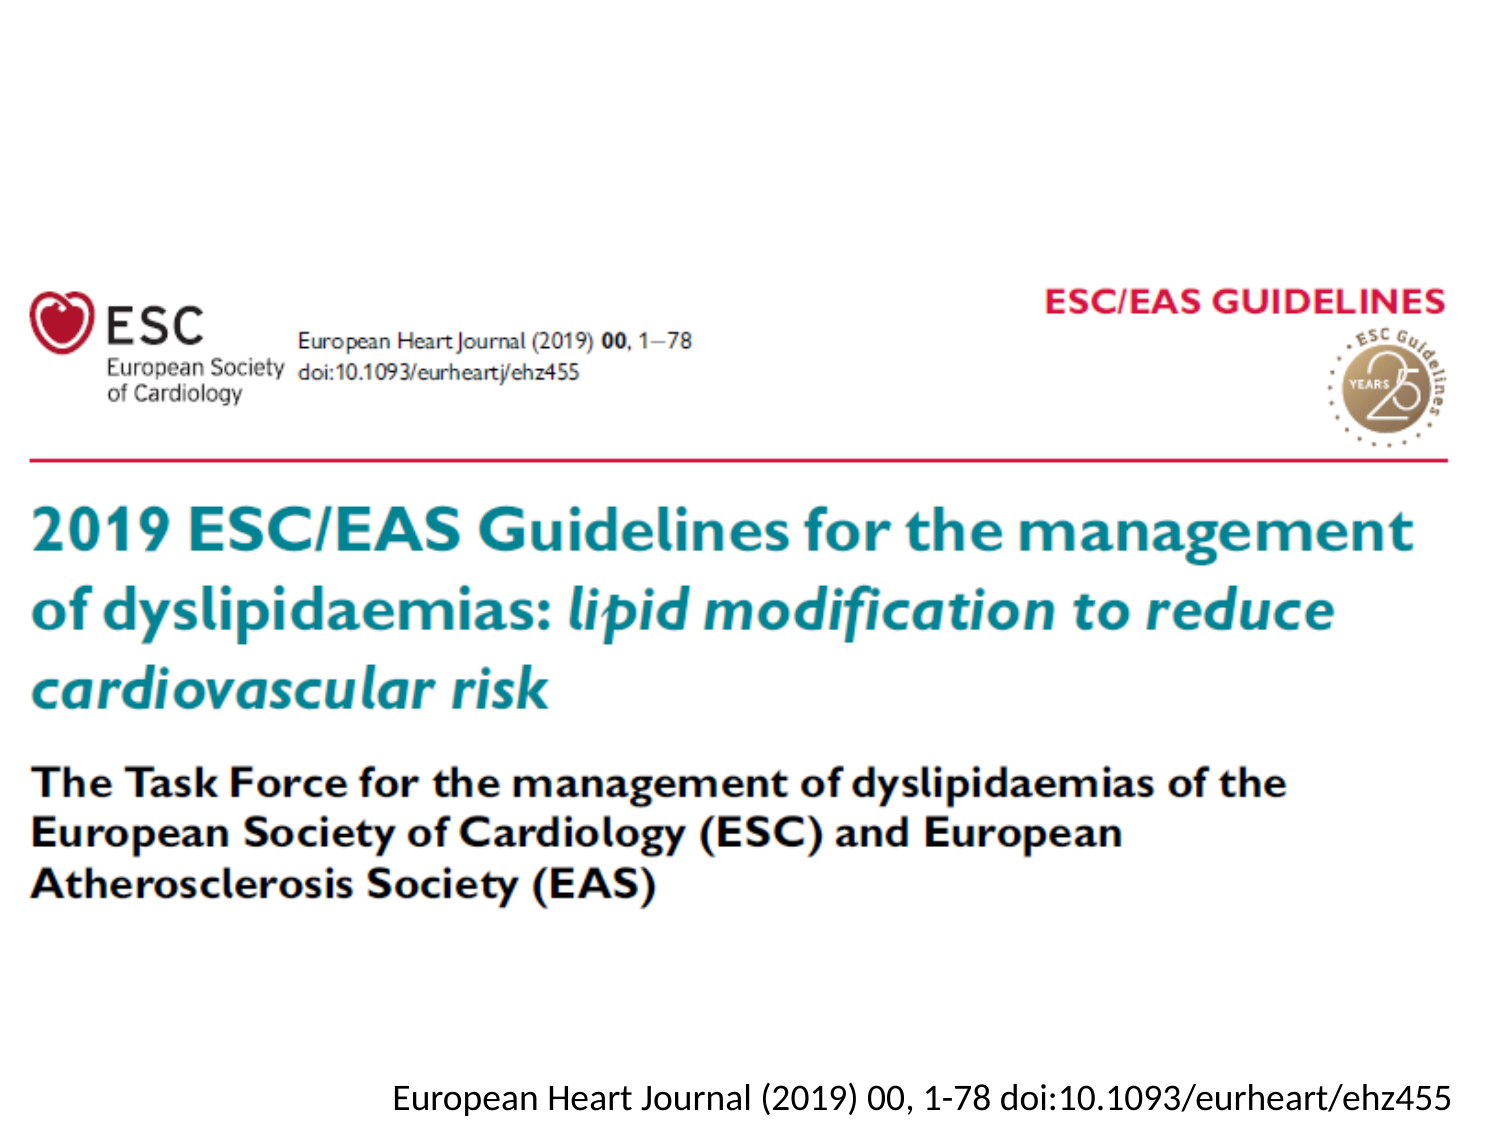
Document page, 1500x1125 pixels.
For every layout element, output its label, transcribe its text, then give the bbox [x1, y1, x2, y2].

text_box European Heart Journal (2019) 00, 1-78 doi:10.1093/eurheart/ehz455 [377, 1065, 1500, 1125]
picture [18, 245, 1466, 926]
